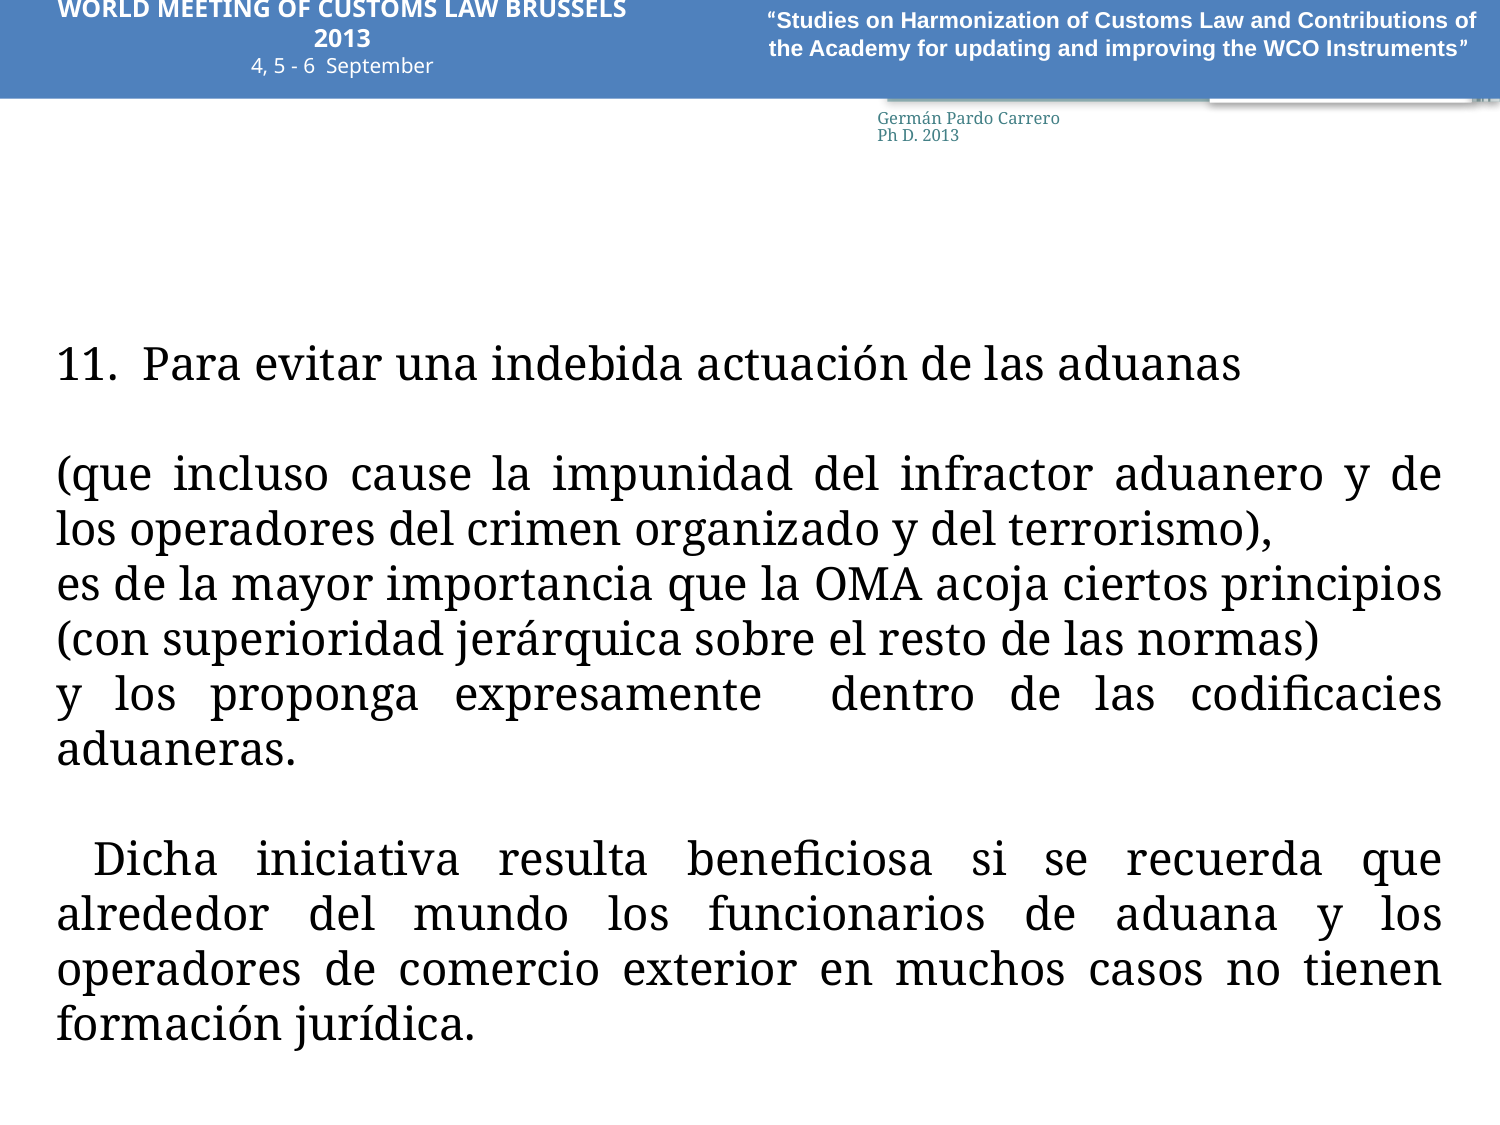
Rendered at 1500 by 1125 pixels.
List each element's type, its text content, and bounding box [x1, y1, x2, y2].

text_box 11. Para evitar una indebida actuación de las aduanas (que incluso cause la impunidad del infractor aduanero y de los operadores del crimen organizado y del terrorismo), es de la mayor importancia que la OMA acoja ciertos principios (con superioridad jerárquica sobre el resto de las normas) y los proponga expresamente dentro de las codificacies aduaneras. Dicha iniciativa resulta beneficiosa si se recuerda que alrededor del mundo los funcionarios de aduana y los operadores de comercio exterior en muchos casos no tienen formación jurídica. [41, 267, 1459, 1057]
text_box “Studies on Harmonization of Customs Law and Contributions of the Academy for updating and improving the WCO Instruments” [744, 0, 1500, 68]
text_box [0, 0, 1500, 100]
text_box WORLD MEETING OF CUSTOMS LAW BRUSSELS 2013 4, 5 - 6 September [29, 0, 656, 85]
footer Germán Pardo Carrero Ph D. 2013 [862, 100, 1080, 176]
